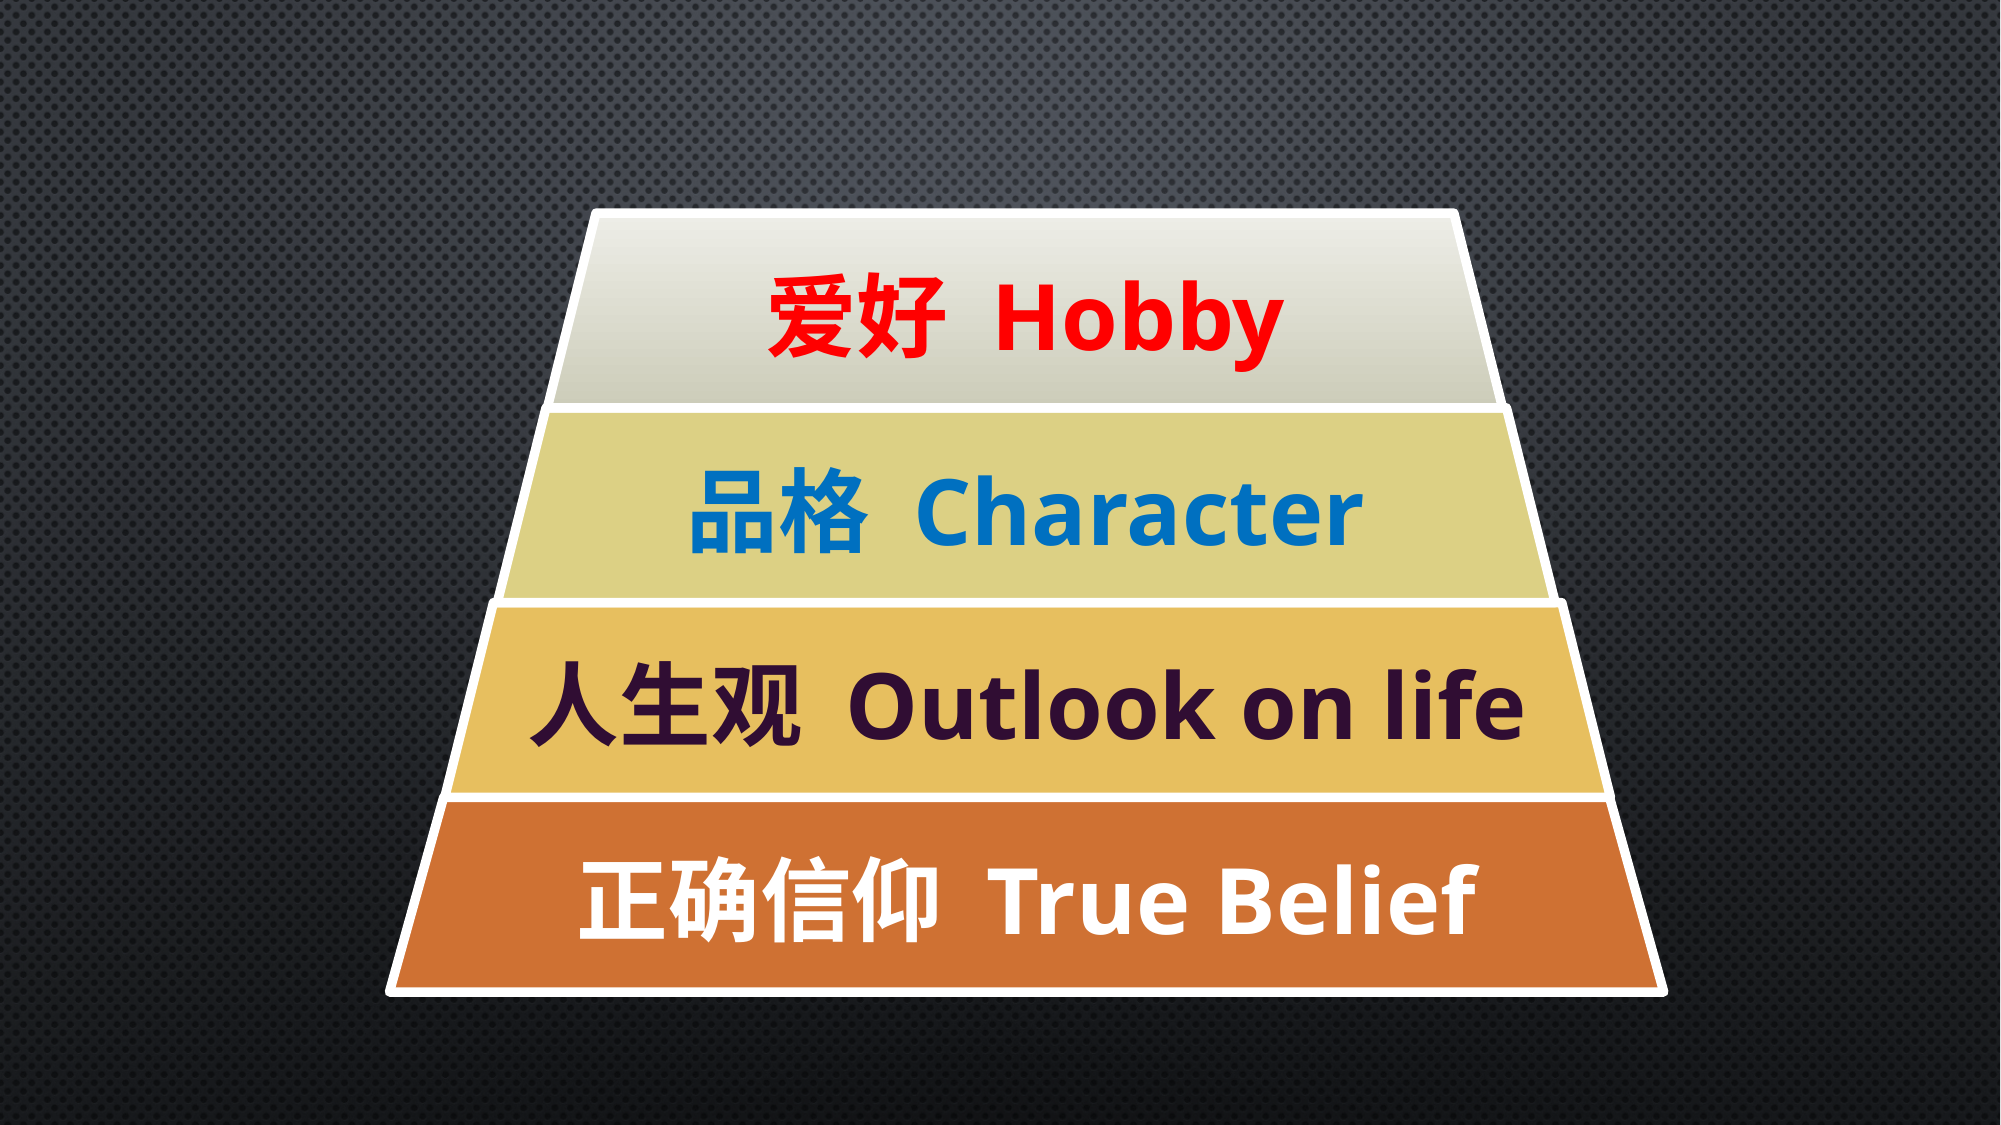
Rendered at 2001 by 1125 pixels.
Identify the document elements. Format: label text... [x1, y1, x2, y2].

text_box 爱好 Hobby [546, 212, 1504, 409]
text_box 人生观 Outlook on life [443, 601, 1613, 799]
text_box 品格 Character [495, 405, 1558, 605]
text_box 正确信仰 True Belief [387, 796, 1666, 994]
